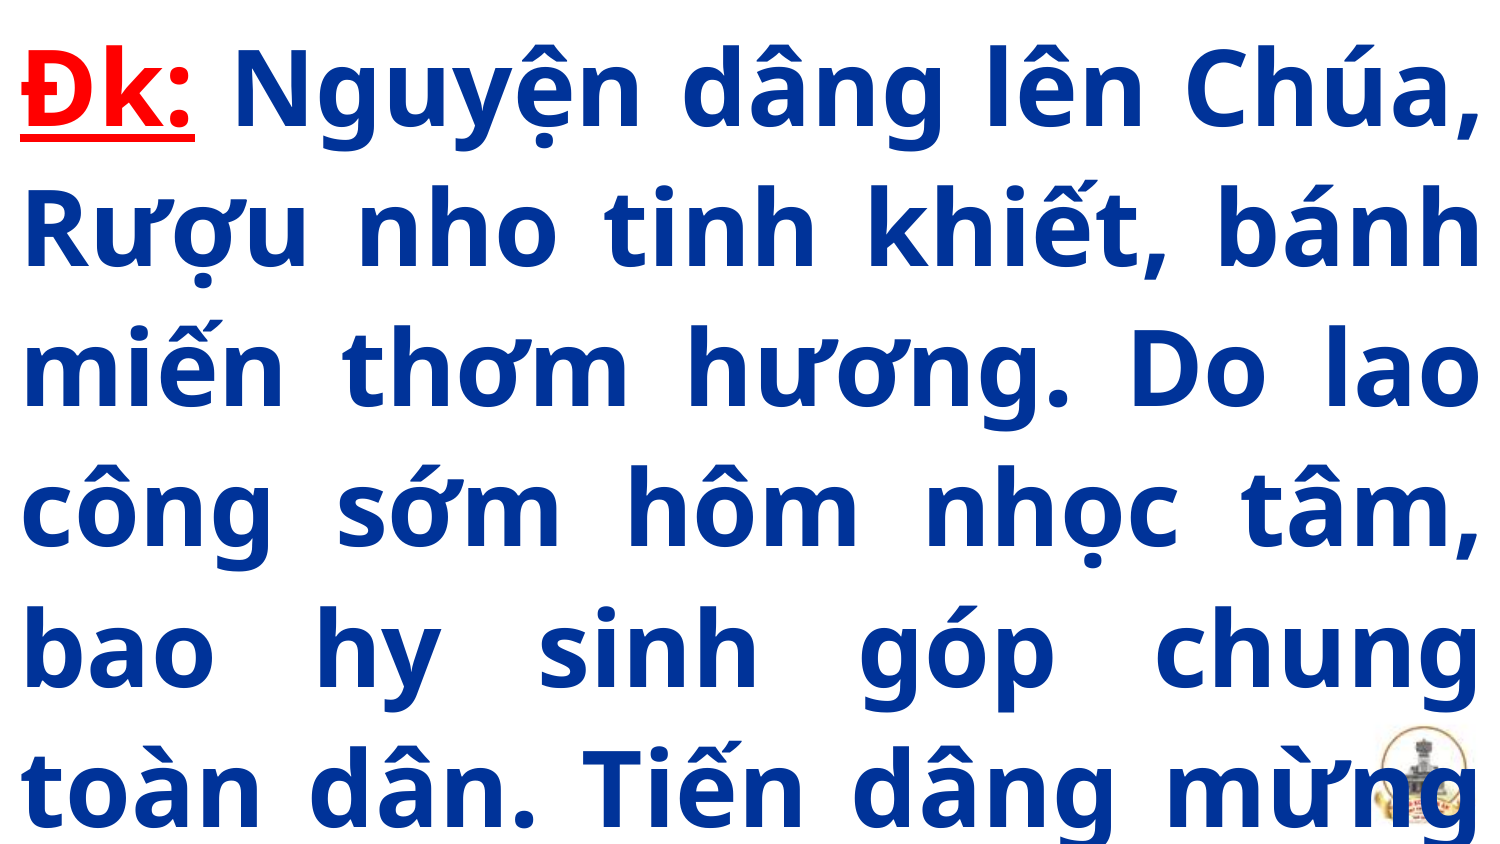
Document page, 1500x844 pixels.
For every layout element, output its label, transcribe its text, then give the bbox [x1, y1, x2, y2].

list Đk: Nguyện dâng lên Chúa, Rượu nho tinh khiết, bánh miến thơm hương. Do lao công sớm hôm nhọc tâm, bao hy sinh góp chung toàn dân. Tiến dâng mừng Con Thiên Chúa Phục Sinh. [0, 0, 1500, 844]
